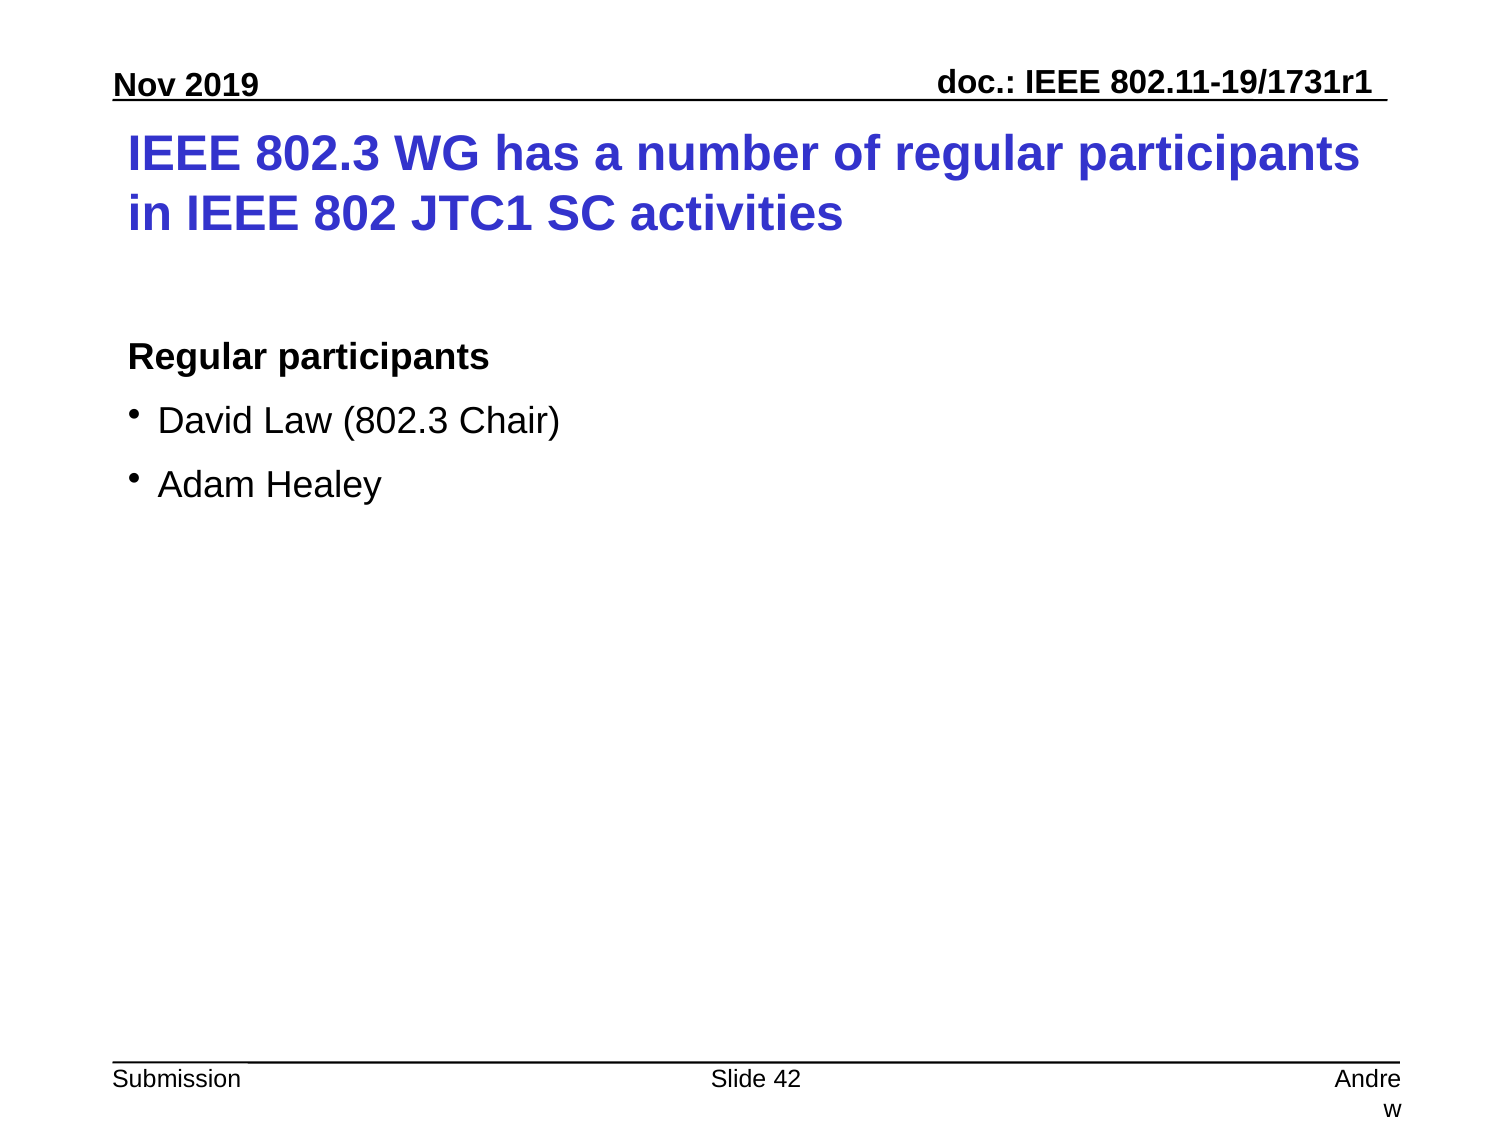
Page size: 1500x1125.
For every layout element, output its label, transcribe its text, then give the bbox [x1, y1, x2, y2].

footer Andrew Myles, Cisco [1320, 1061, 1402, 1093]
title IEEE 802.3 WG has a number of regular participants in IEEE 802 JTC1 SC activities [112, 112, 1388, 288]
slide_number Slide 42 [709, 1061, 803, 1093]
list Regular participants David Law (802.3 Chair) Adam Healey [112, 324, 1388, 1000]
